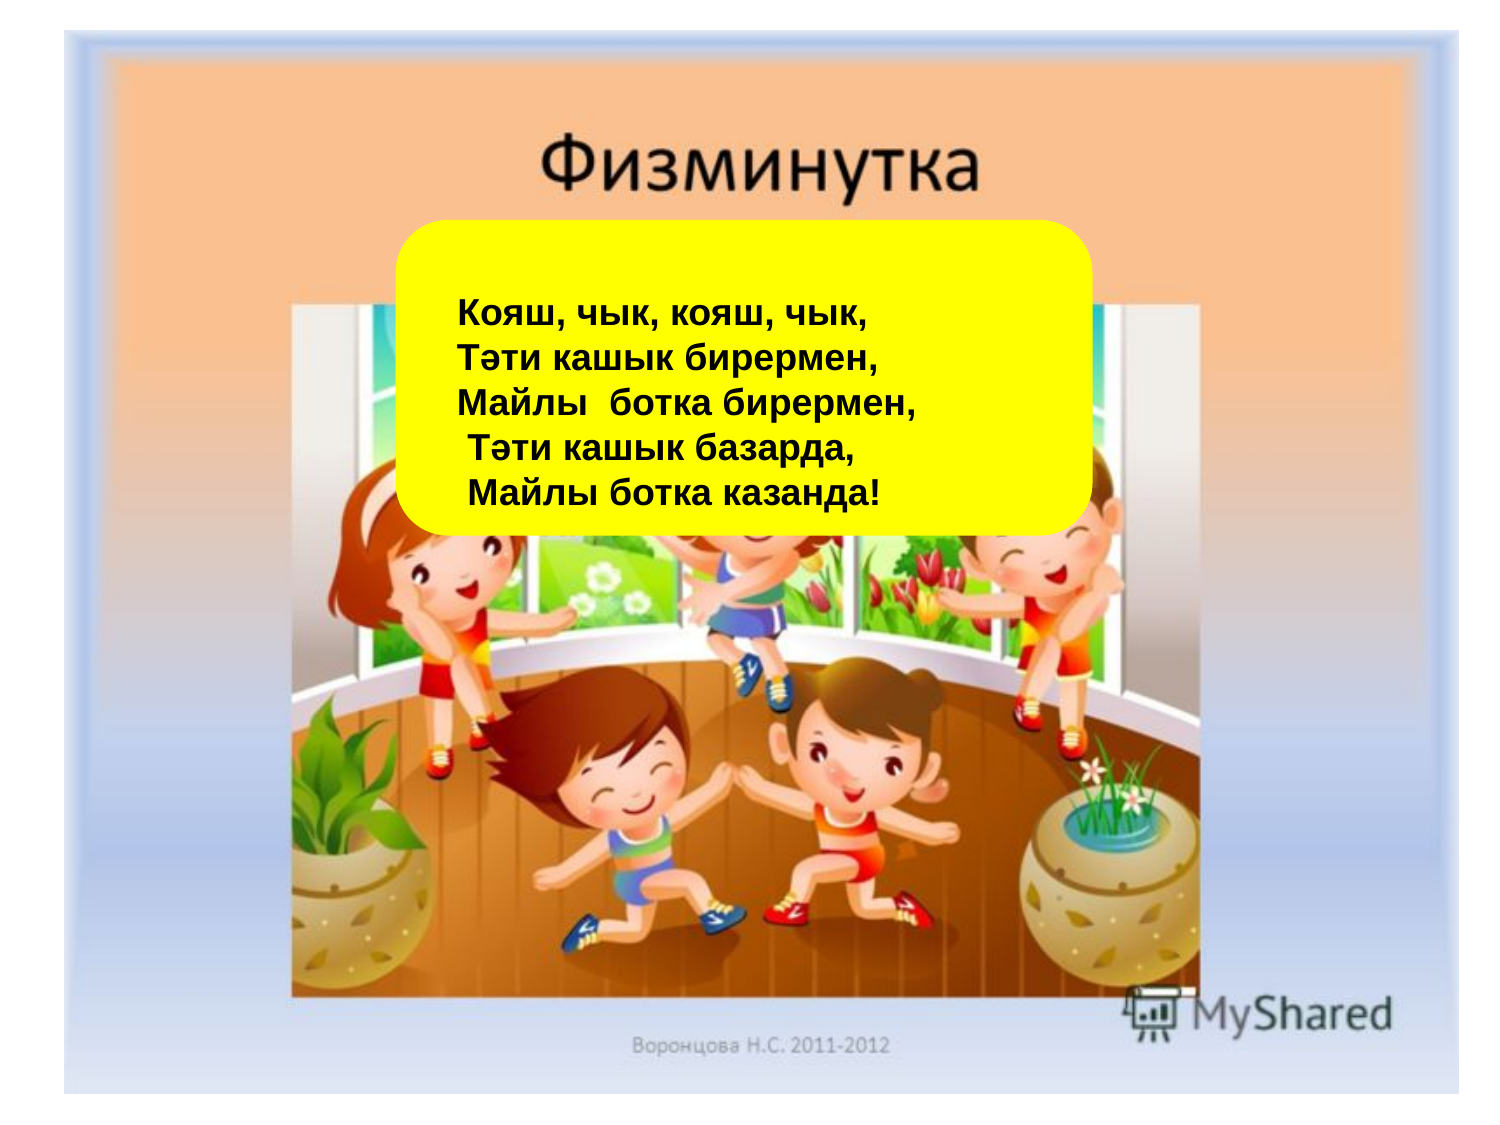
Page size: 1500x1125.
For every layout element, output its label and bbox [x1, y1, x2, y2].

picture [64, 30, 1459, 1095]
